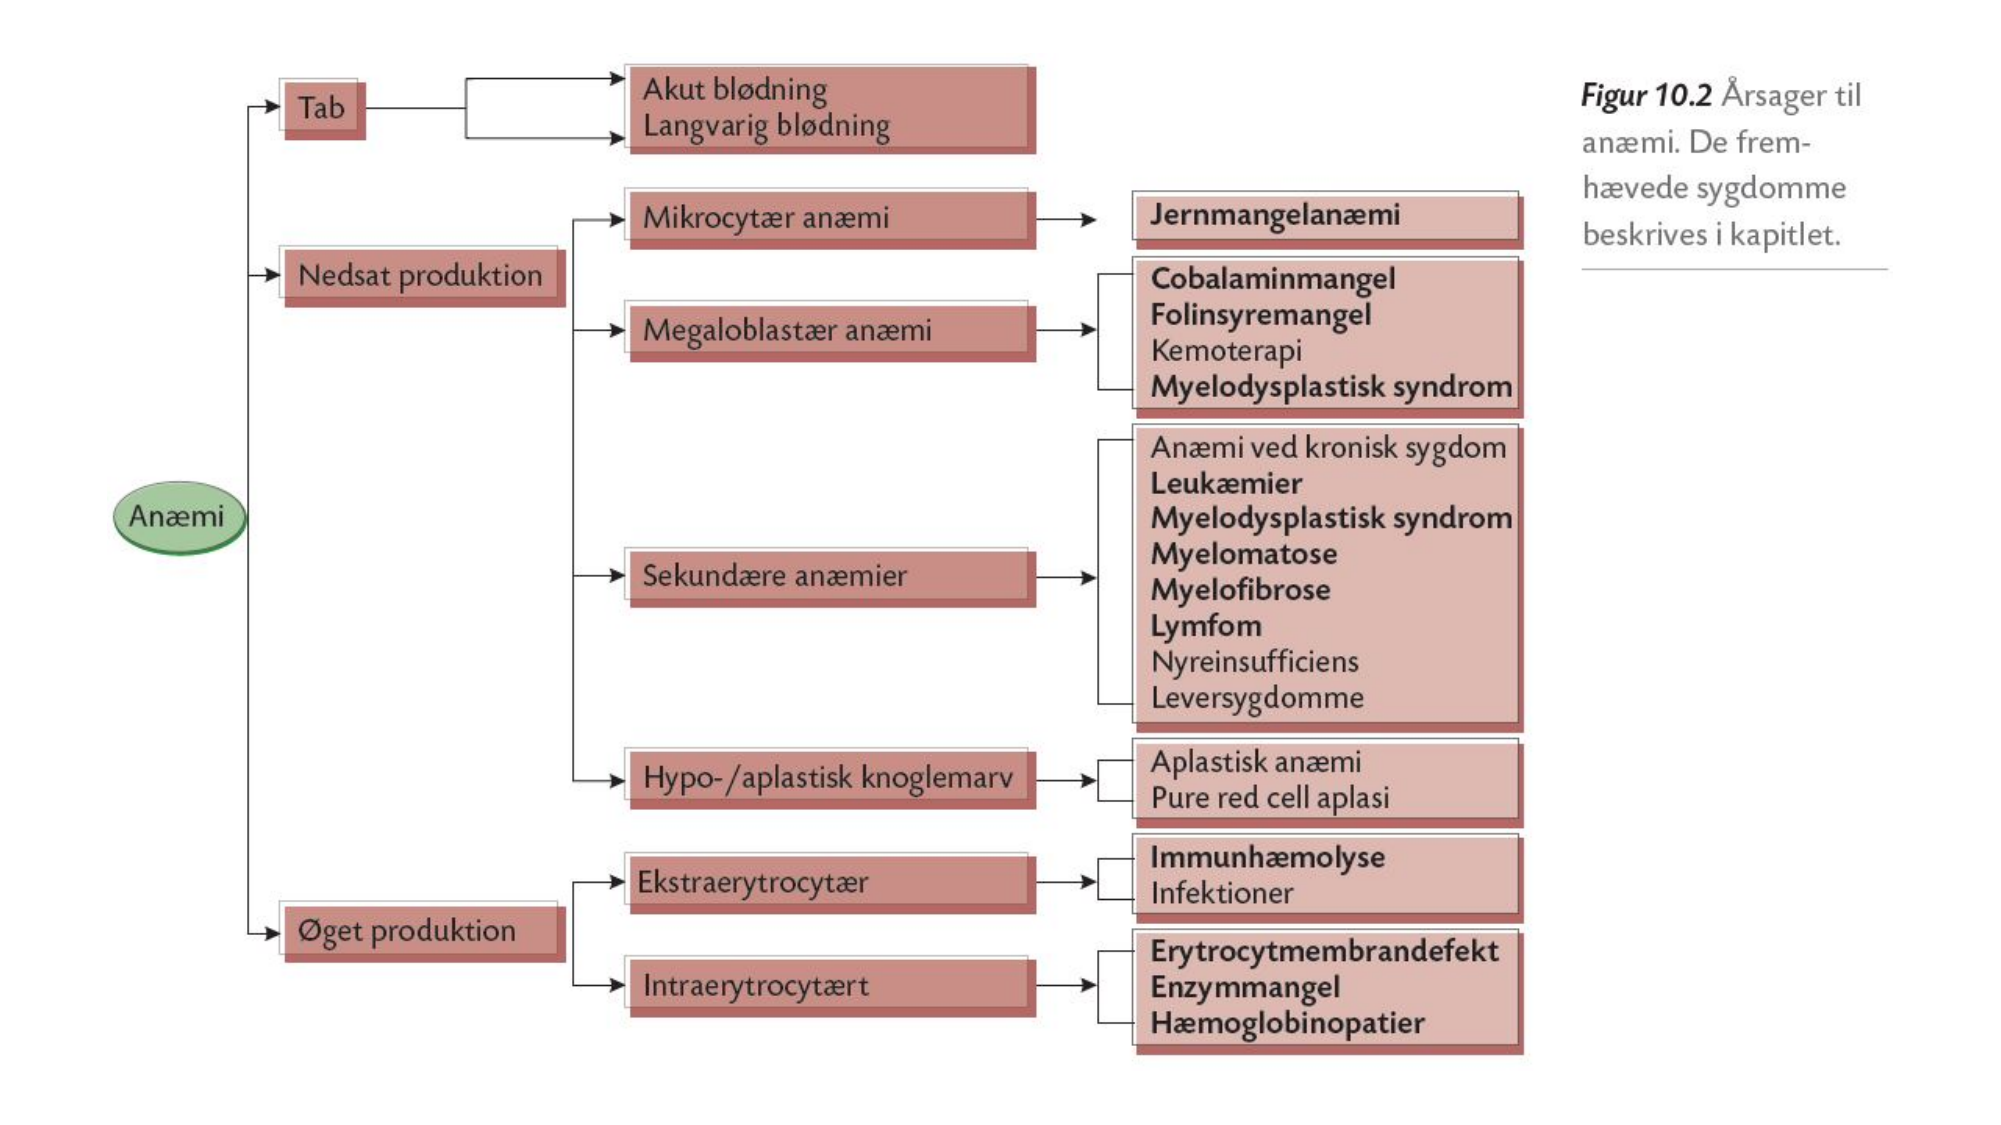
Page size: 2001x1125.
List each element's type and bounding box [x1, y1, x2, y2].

picture [106, 53, 1893, 1071]
